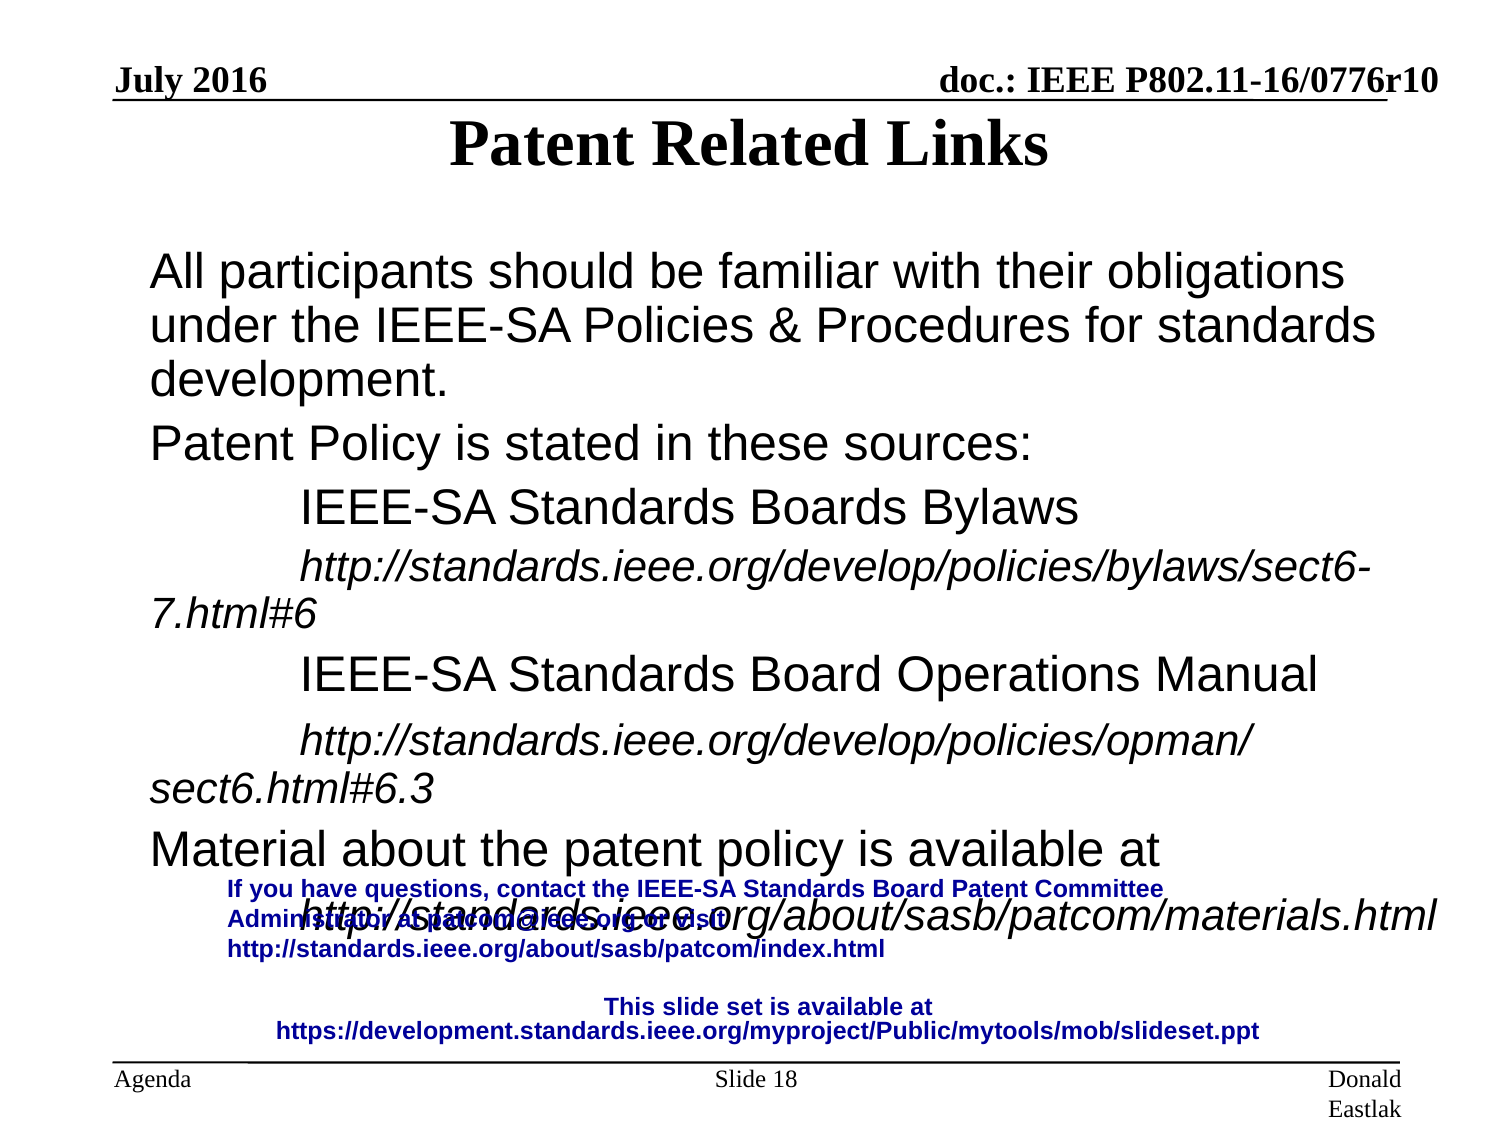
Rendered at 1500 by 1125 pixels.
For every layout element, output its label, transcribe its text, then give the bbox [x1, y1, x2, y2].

title Patent Related Links [75, 45, 1425, 233]
slide_number Slide 18 [712, 1062, 800, 1093]
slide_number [114, 54, 290, 100]
text_box If you have questions, contact the IEEE-SA Standards Board Patent Committee Administrator at patcom@ieee.org or visit http://standards.ieee.org/about/sasb/patcom/index.html This slide set is available at https://development.standards.ieee.org/myproject/Public/mytools/mob/slideset.ppt [212, 865, 1325, 1052]
footer Donald Eastlake 3rd, Huawei Technologies [1325, 1062, 1402, 1093]
list All participants should be familiar with their obligations under the IEEE-SA Policies & Procedures for standards development. Patent Policy is stated in these sources: IEEE-SA Standards Boards Bylaws http://standards.ieee.org/develop/policies/bylaws/sect6-7.html#6 IEEE-SA Standards Board Operations Manual http://standards.ieee.org/develop/policies/opman/sect6.html#6.3 Material about the patent policy is available at http://standards.ieee.org/about/sasb/patcom/materials.html [12, 237, 1488, 875]
